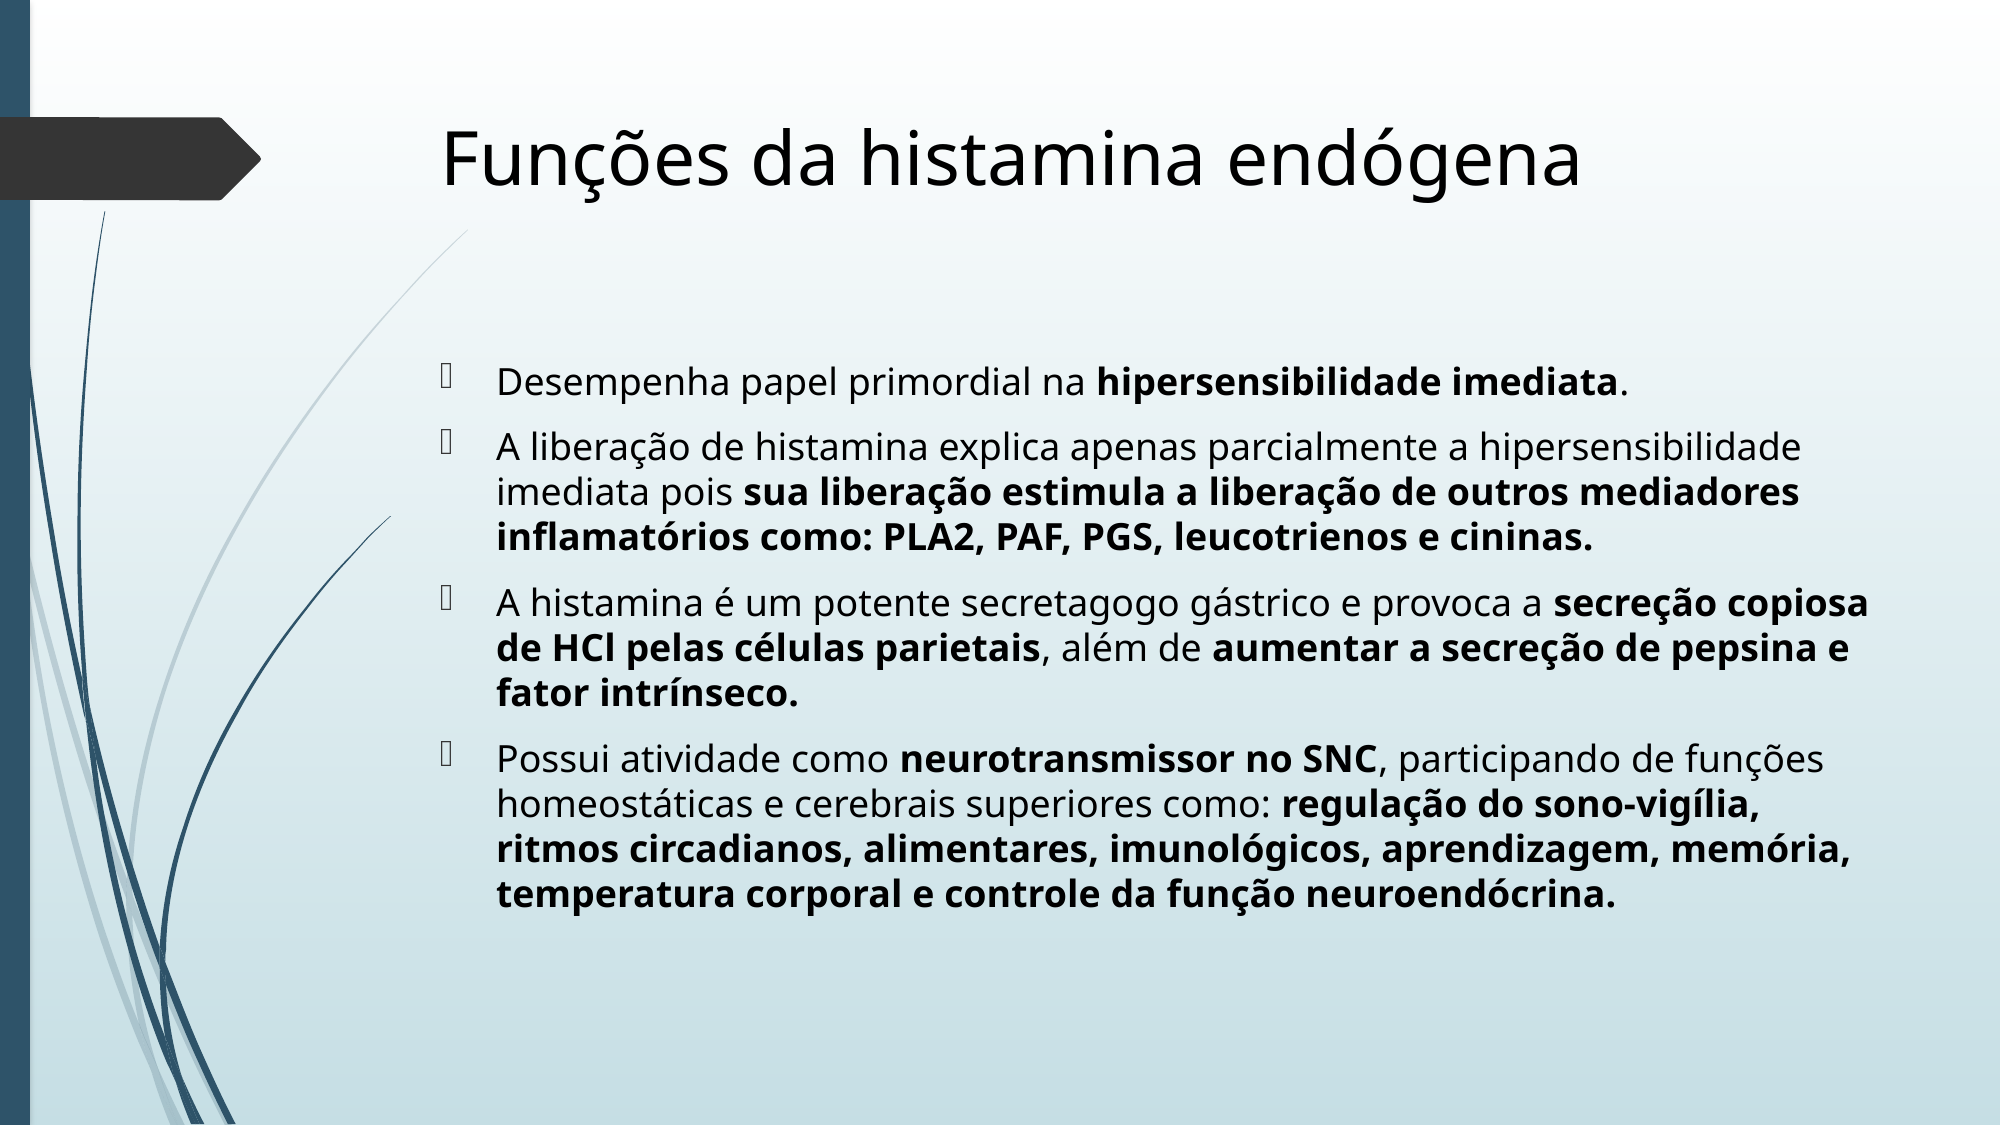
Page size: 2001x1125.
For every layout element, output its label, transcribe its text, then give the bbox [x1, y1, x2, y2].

title Funções da histamina endógena [425, 102, 1888, 313]
list Desempenha papel primordial na hipersensibilidade imediata. A liberação de histamina explica apenas parcialmente a hipersensibilidade imediata pois sua liberação estimula a liberação de outros mediadores inflamatórios como: PLA2, PAF, PGS, leucotrienos e cininas. A histamina é um potente secretagogo gástrico e provoca a secreção copiosa de HCl pelas células parietais, além de aumentar a secreção de pepsina e fator intrínseco. Possui atividade como neurotransmissor no SNC, participando de funções homeostáticas e cerebrais superiores como: regulação do sono-vigília, ritmos circadianos, alimentares, imunológicos, aprendizagem, memória, temperatura corporal e controle da função neuroendócrina. [424, 350, 1888, 970]
